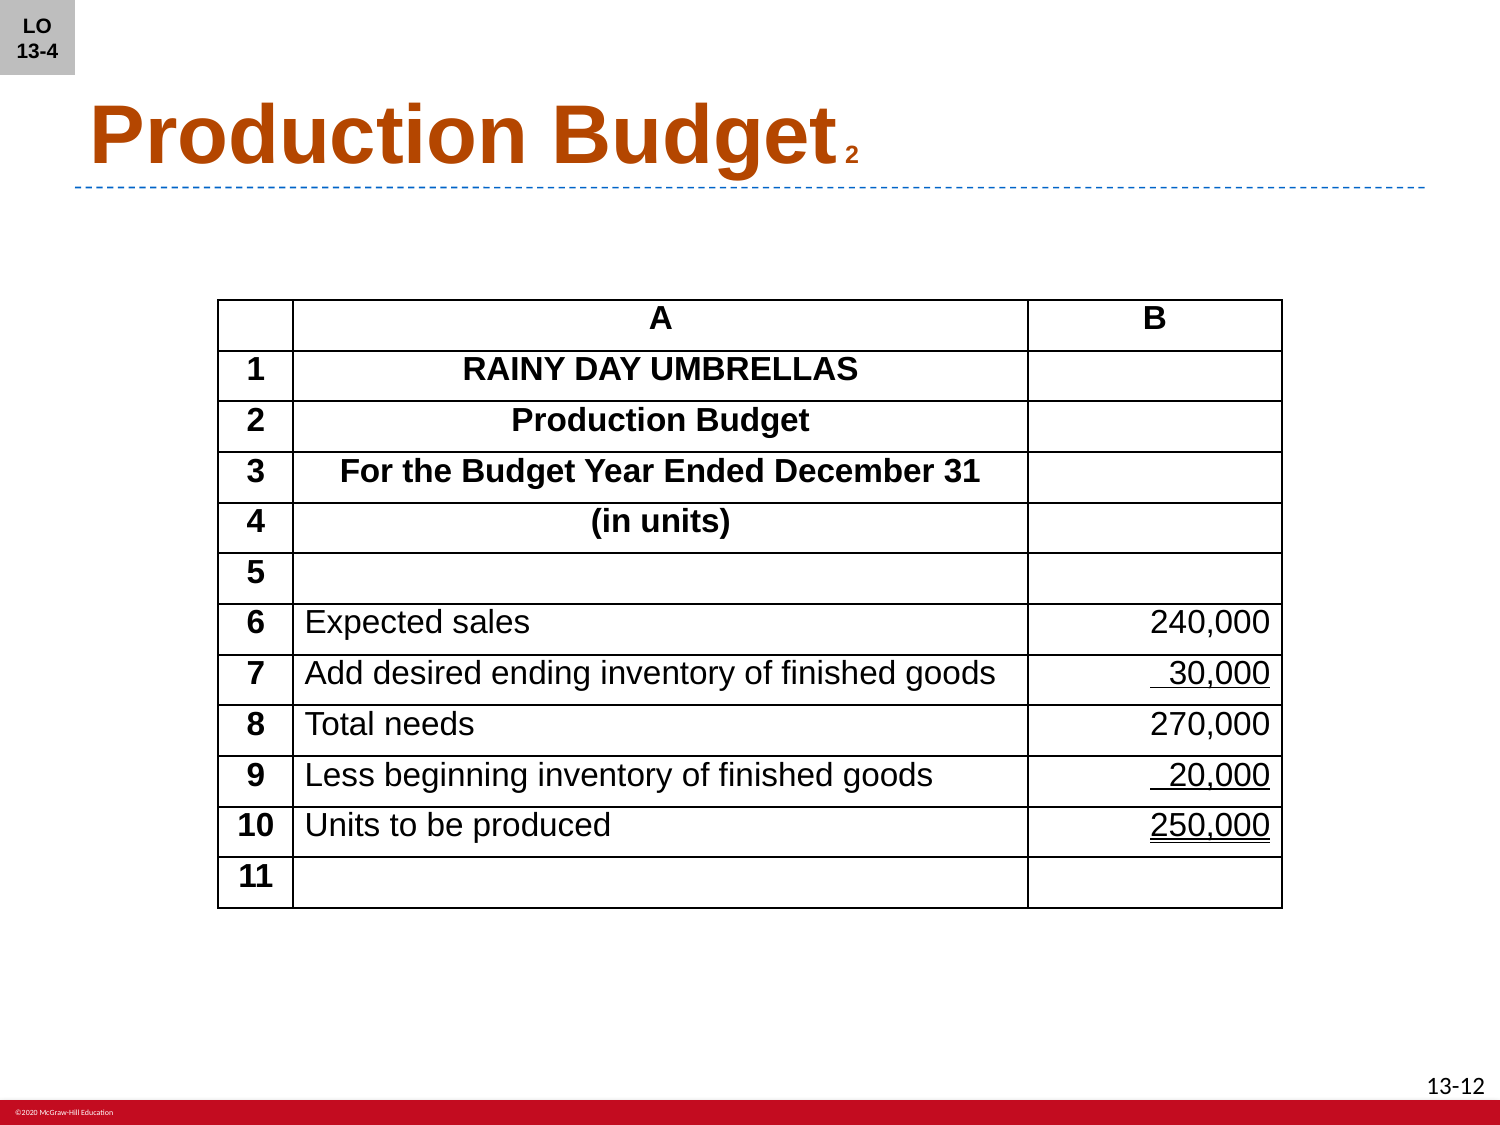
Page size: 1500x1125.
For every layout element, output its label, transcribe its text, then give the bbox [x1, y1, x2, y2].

table_cell 270,000 [1029, 706, 1281, 755]
table_cell [1029, 554, 1281, 603]
table_cell 2 [219, 402, 292, 451]
list LO 13-4 [0, 0, 75, 75]
table_cell RAINY DAY UMBRELLAS [294, 352, 1027, 400]
table_header A [294, 301, 1027, 350]
table_cell 11 [219, 858, 292, 907]
table_cell 6 [219, 605, 292, 654]
table_cell [294, 554, 1027, 603]
table_cell 10 [219, 808, 292, 856]
table_cell Production Budget [294, 402, 1027, 451]
table_cell 1 [219, 352, 292, 400]
table_cell [1029, 453, 1281, 502]
table_cell 4 [219, 504, 292, 552]
table_cell 7 [219, 656, 292, 704]
table_cell For the Budget Year Ended December 31 [294, 453, 1027, 502]
table_cell [1029, 402, 1281, 451]
table_cell [1029, 858, 1281, 907]
table_cell [294, 858, 1027, 907]
table_cell 250,000 [1029, 808, 1281, 856]
table_cell Units to be produced [294, 808, 1027, 856]
table_cell 20,000 [1029, 757, 1281, 806]
table_cell 9 [219, 757, 292, 806]
table_cell Add desired ending inventory of finished goods [294, 656, 1027, 704]
title Production Budget 2 [75, 7, 1425, 188]
table_cell 5 [219, 554, 292, 603]
table_cell Total needs [294, 706, 1027, 755]
table_header [219, 301, 292, 350]
table_cell 3 [219, 453, 292, 502]
table_cell 8 [219, 706, 292, 755]
table_cell [1029, 352, 1281, 400]
table_cell 30,000 [1029, 656, 1281, 704]
table_cell (in units) [294, 504, 1027, 552]
table_header B [1029, 301, 1281, 350]
table_cell Less beginning inventory of finished goods [294, 757, 1027, 806]
table_cell [1029, 504, 1281, 552]
table_cell 240,000 [1029, 605, 1281, 654]
table_cell Expected sales [294, 605, 1027, 654]
